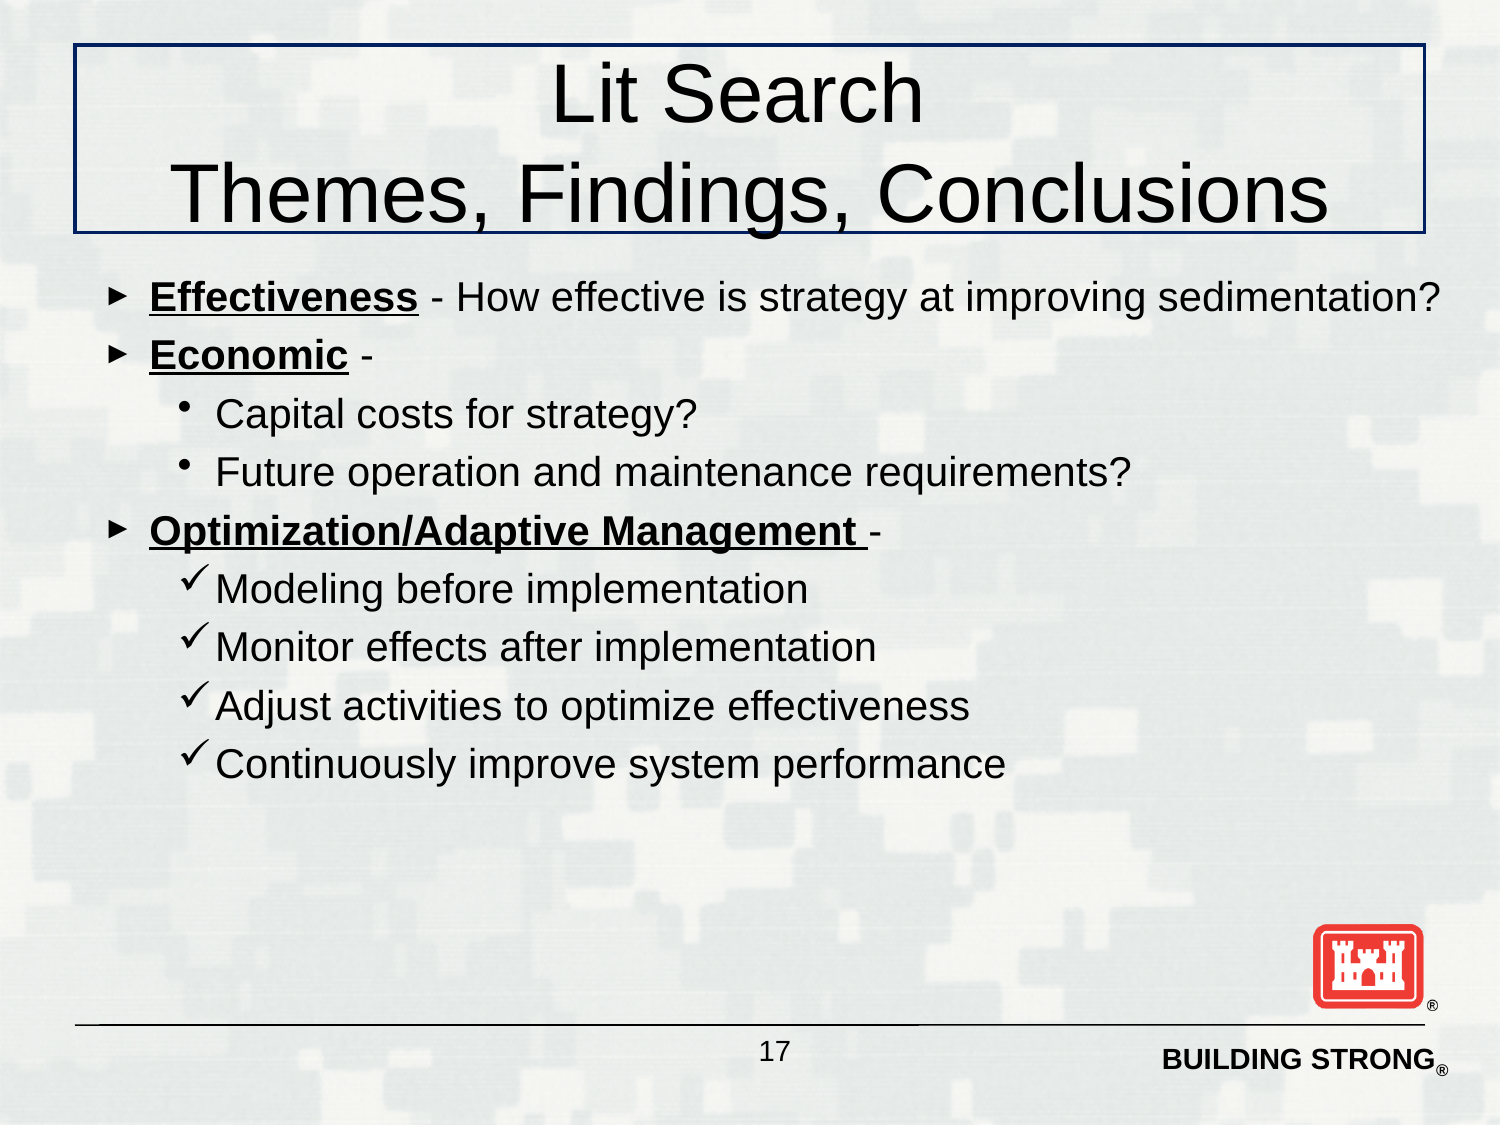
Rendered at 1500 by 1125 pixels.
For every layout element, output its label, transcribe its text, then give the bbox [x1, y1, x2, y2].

slide_number 17 [599, 1024, 951, 1103]
text_box Lit Search Themes, Findings, Conclusions [74, 45, 1425, 233]
list Effectiveness - How effective is strategy at improving sedimentation? Economic - Capital costs for strategy? Future operation and maintenance requirements? Optimization/Adaptive Management - Modeling before implementation Monitor effects after implementation Adjust activities to optimize effectiveness Continuously improve system performance [12, 262, 1476, 1026]
picture [0, 0, 1500, 1125]
